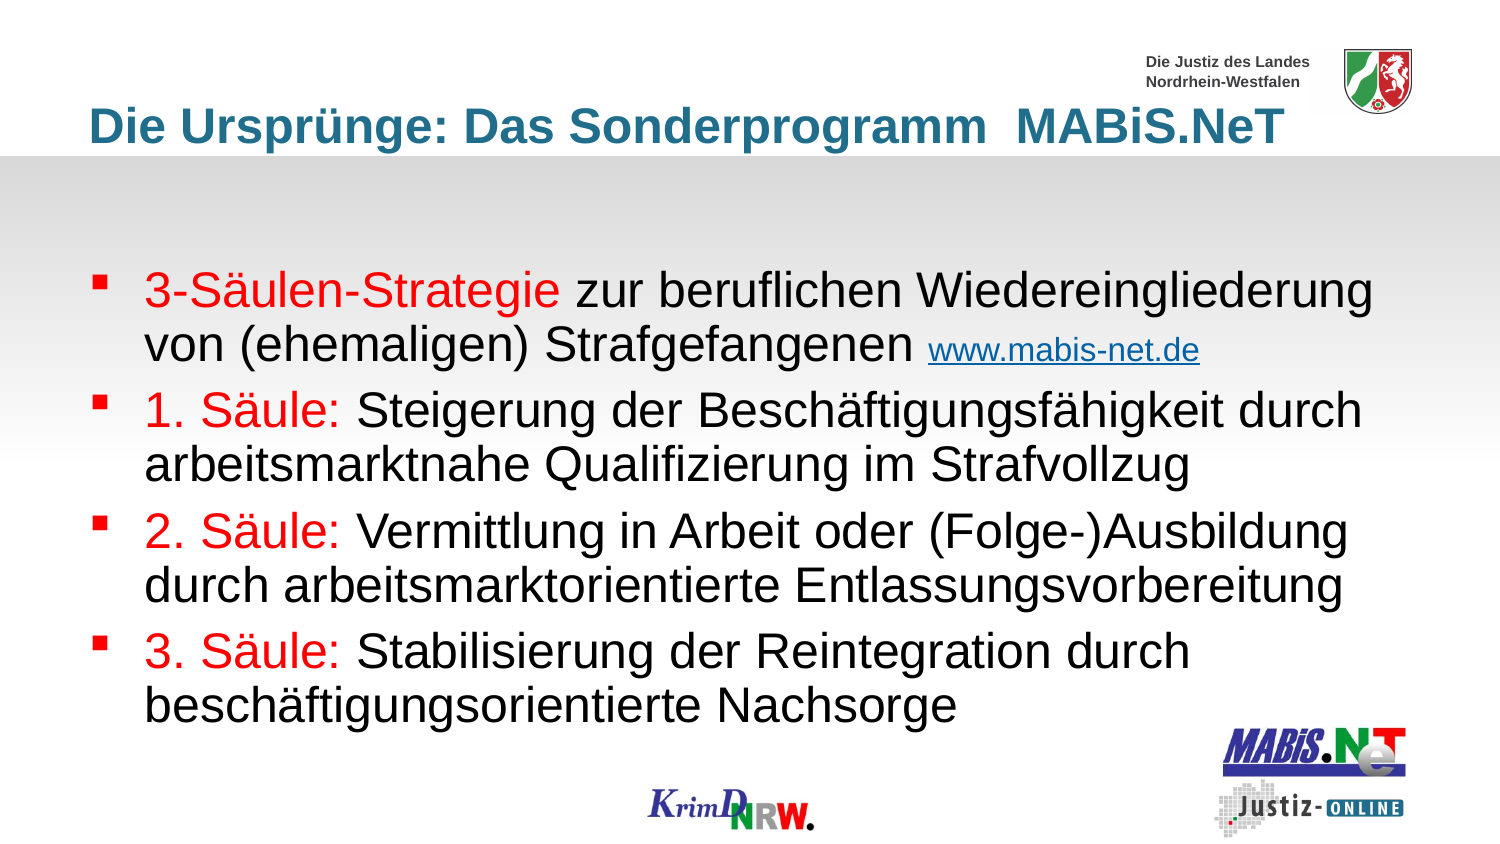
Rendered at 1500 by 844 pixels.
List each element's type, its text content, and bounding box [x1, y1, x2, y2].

picture [1205, 727, 1412, 840]
title Die Ursprünge: Das Sonderprogramm MABiS.NeT [88, 93, 1294, 192]
list 3-Säulen-Strategie zur beruflichen Wiedereingliederung von (ehemaligen) Strafgefangenen www.mabis-net.de 1. Säule: Steigerung der Beschäftigungsfähigkeit durch arbeitsmarktnahe Qualifizierung im Strafvollzug 2. Säule: Vermittlung in Arbeit oder (Folge-)Ausbildung durch arbeitsmarktorientierte Entlassungsvorbereitung 3. Säule: Stabilisierung der Reintegration durch beschäftigungsorientierte Nachsorge [88, 191, 1412, 777]
picture [1310, 49, 1412, 114]
picture [643, 787, 817, 832]
